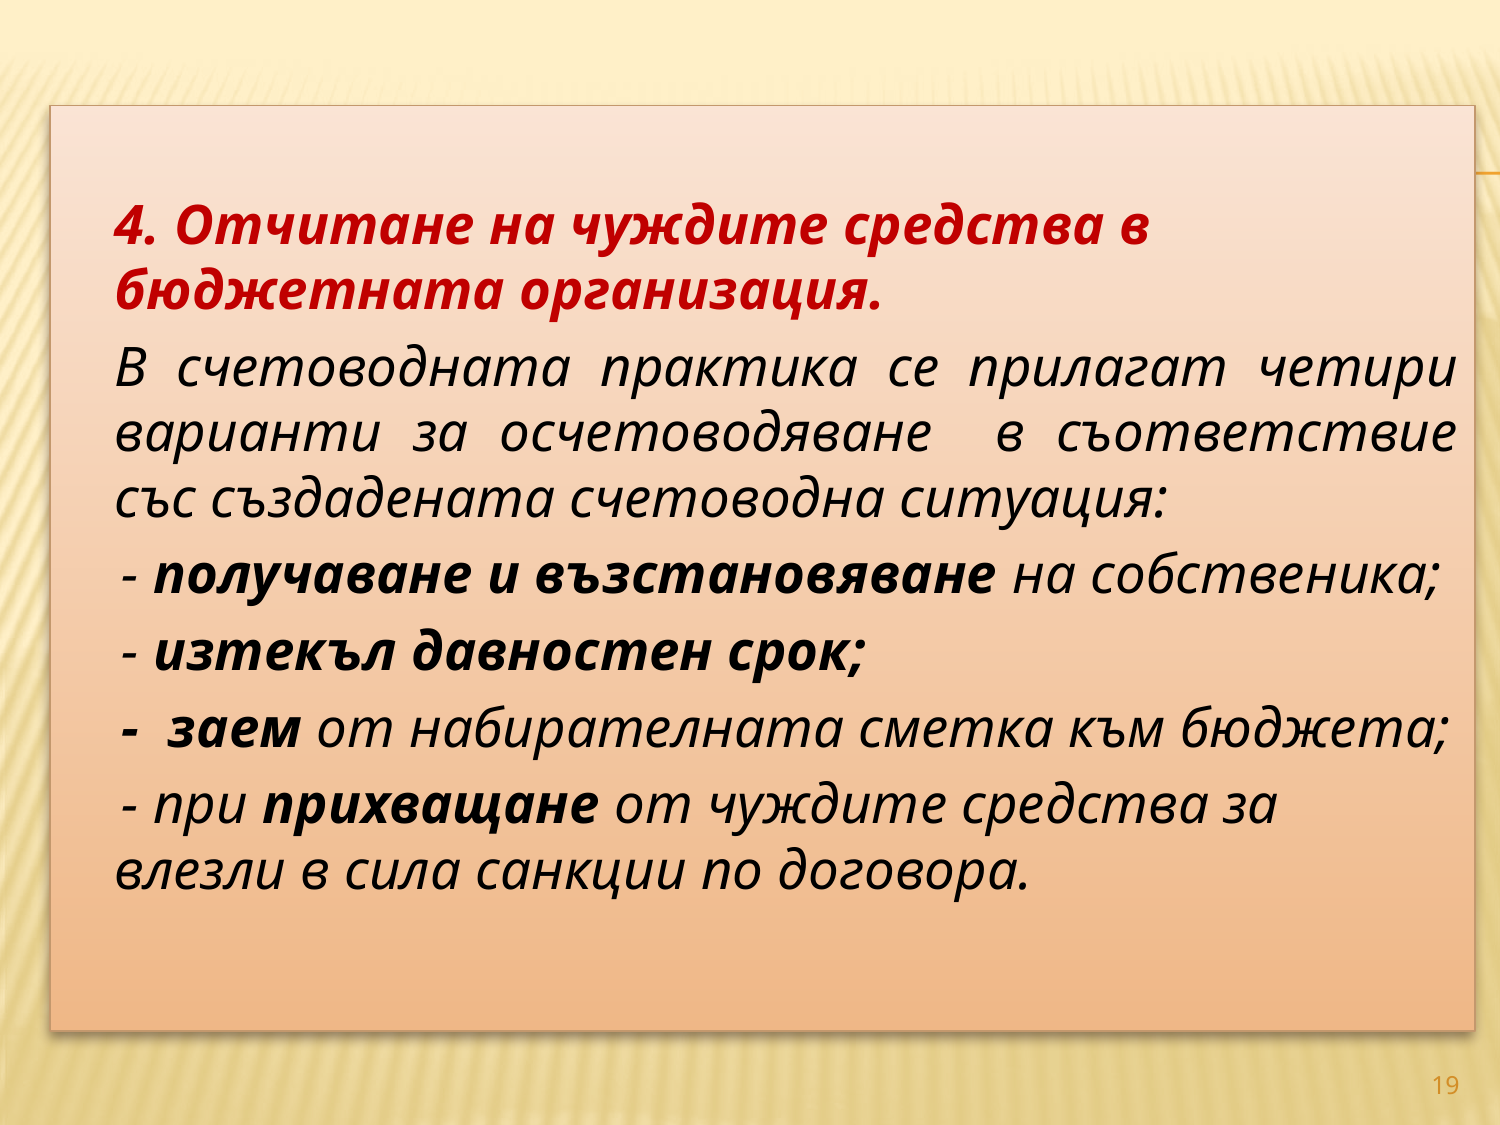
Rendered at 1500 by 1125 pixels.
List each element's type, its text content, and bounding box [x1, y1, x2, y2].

slide_number 19 [1350, 1061, 1475, 1103]
list 4. Отчитане на чуждите средства в бюджетната организация. В счетоводната практика се прилагат четири варианти за осчетоводяване в съответствие със създадената счетоводна ситуация: - получаване и възстановяване на собственика; - изтекъл давностен срок; - заем от набирателната сметка към бюджета; - при прихващане от чуждите средства за влезли в сила санкции по договора. [49, 105, 1476, 1032]
